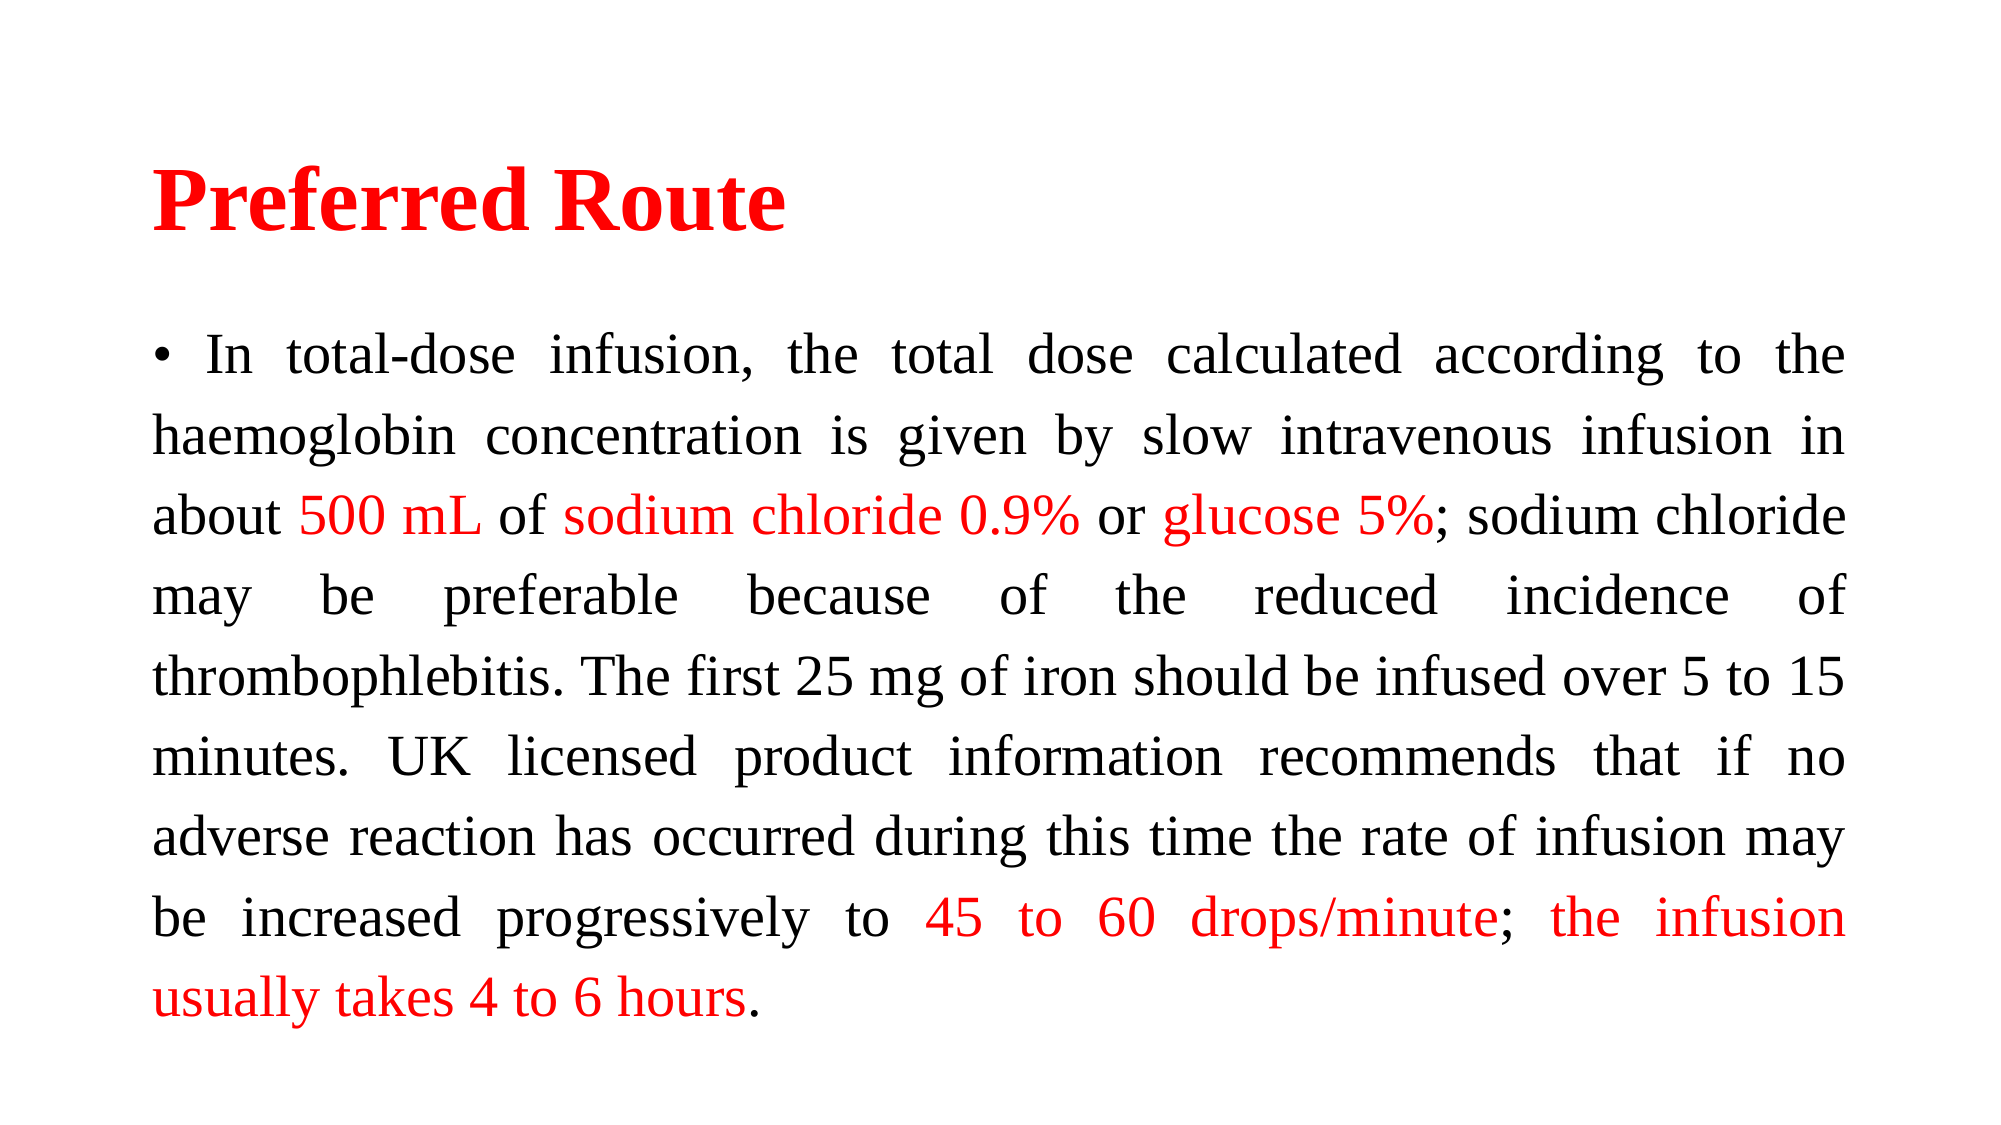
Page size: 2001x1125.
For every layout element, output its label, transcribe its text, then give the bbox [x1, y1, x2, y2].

list • In total-dose infusion, the total dose calculated according to the haemoglobin concentration is given by slow intravenous infusion in about 500 mL of sodium chloride 0.9% or glucose 5%; sodium chloride may be preferable because of the reduced incidence of thrombophlebitis. The first 25 mg of iron should be infused over 5 to 15 minutes. UK licensed product information recommends that if no adverse reaction has occurred during this time the rate of infusion may be increased progressively to 45 to 60 drops/minute; the infusion usually takes 4 to 6 hours. [137, 297, 1863, 1125]
title Preferred Route [137, 104, 1863, 297]
